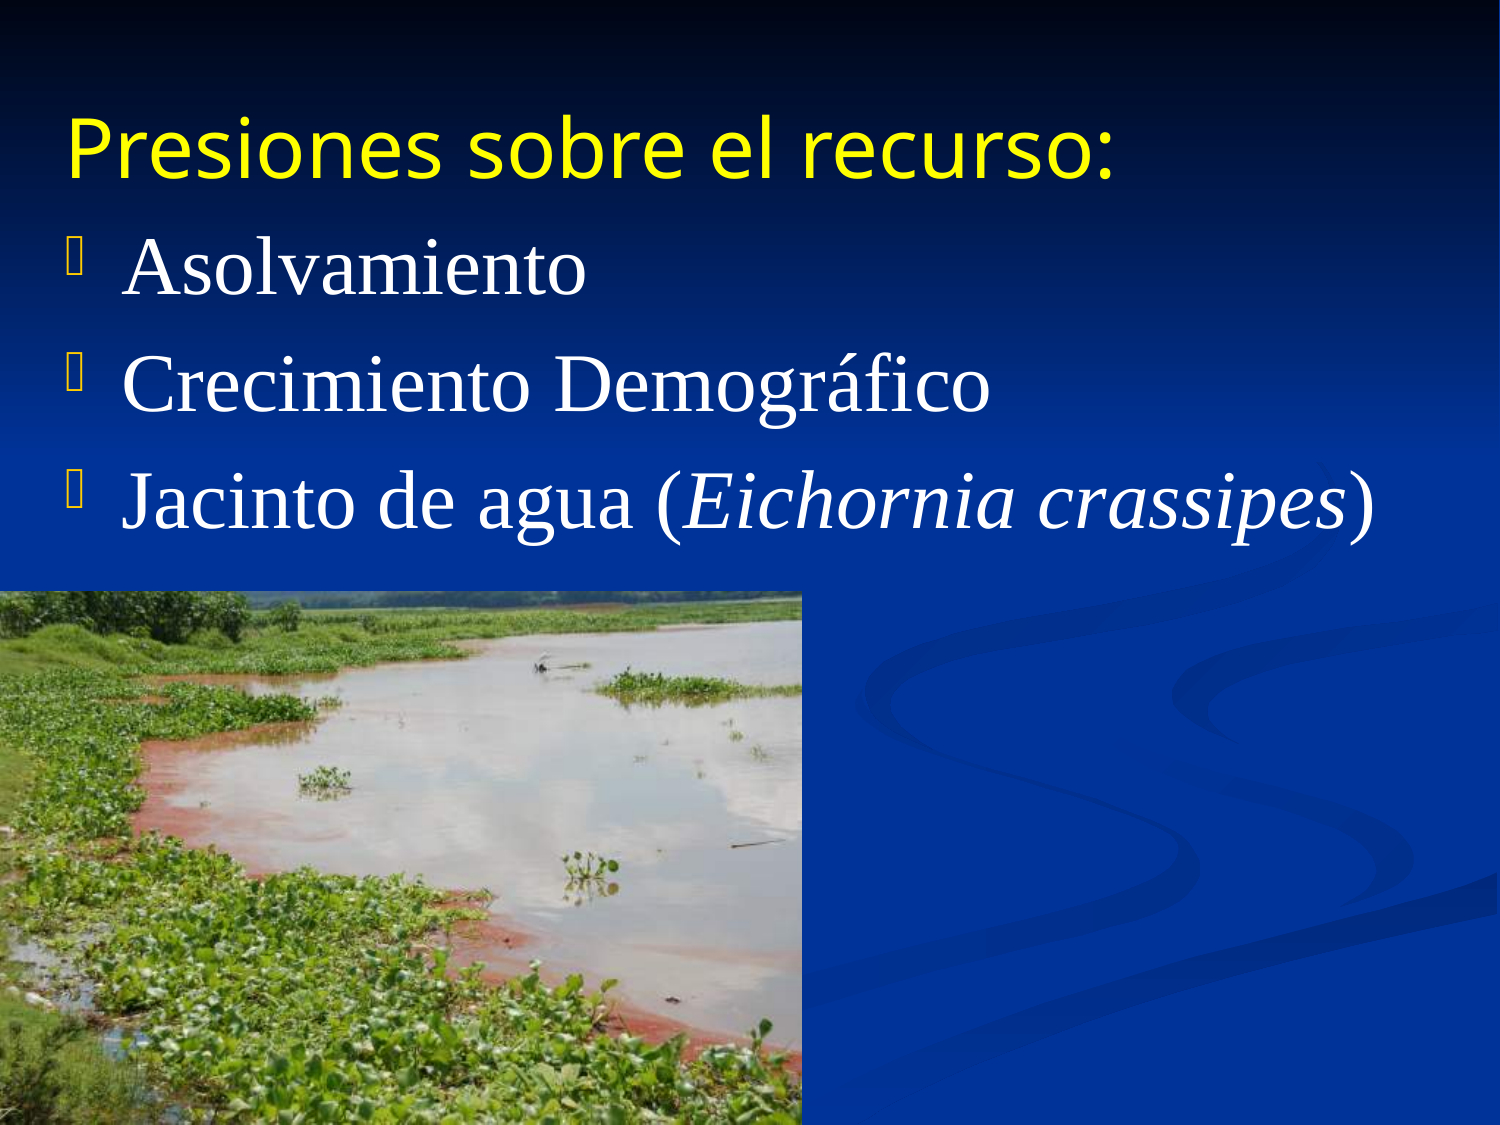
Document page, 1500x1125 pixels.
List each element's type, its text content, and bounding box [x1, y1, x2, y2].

text_box Presiones sobre el recurso: Asolvamiento Crecimiento Demográfico Jacinto de agua (Eichornia crassipes) [49, 87, 1400, 225]
picture [0, 591, 802, 1125]
